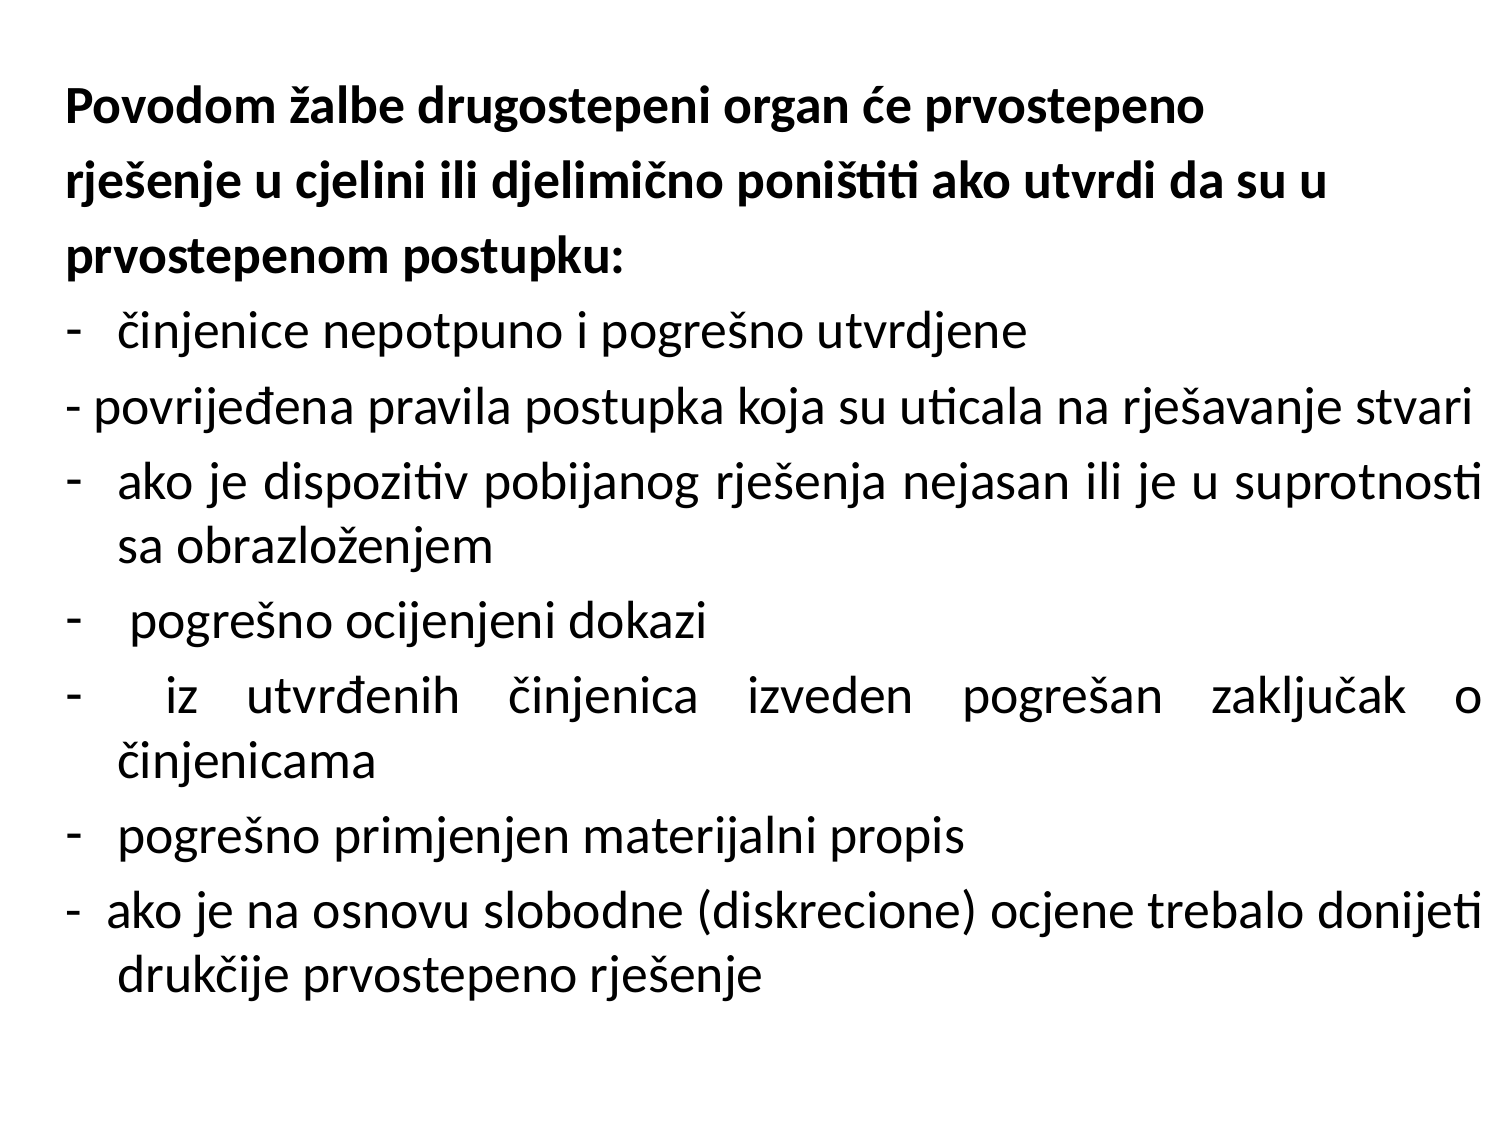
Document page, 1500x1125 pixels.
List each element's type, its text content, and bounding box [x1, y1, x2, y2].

list Povodom žalbe drugostepeni organ će prvostepeno rješenje u cjelini ili djelimično poništiti ako utvrdi da su u prvostepenom postupku: činjenice nepotpuno i pogrešno utvrdjene - povrijeđena pravila postupka koja su uticala na rješavanje stvari ako je dispozitiv pobijanog rješenja nejasan ili je u suprotnosti sa obrazloženjem pogrešno ocijenjeni dokazi iz utvrđenih činjenica izveden pogrešan zaključak o činjenicama pogrešno primjenjen materijalni propis - ako je na osnovu slobodne (diskrecione) ocjene trebalo donijeti drukčije prvostepeno rješenje [50, 62, 1500, 1088]
